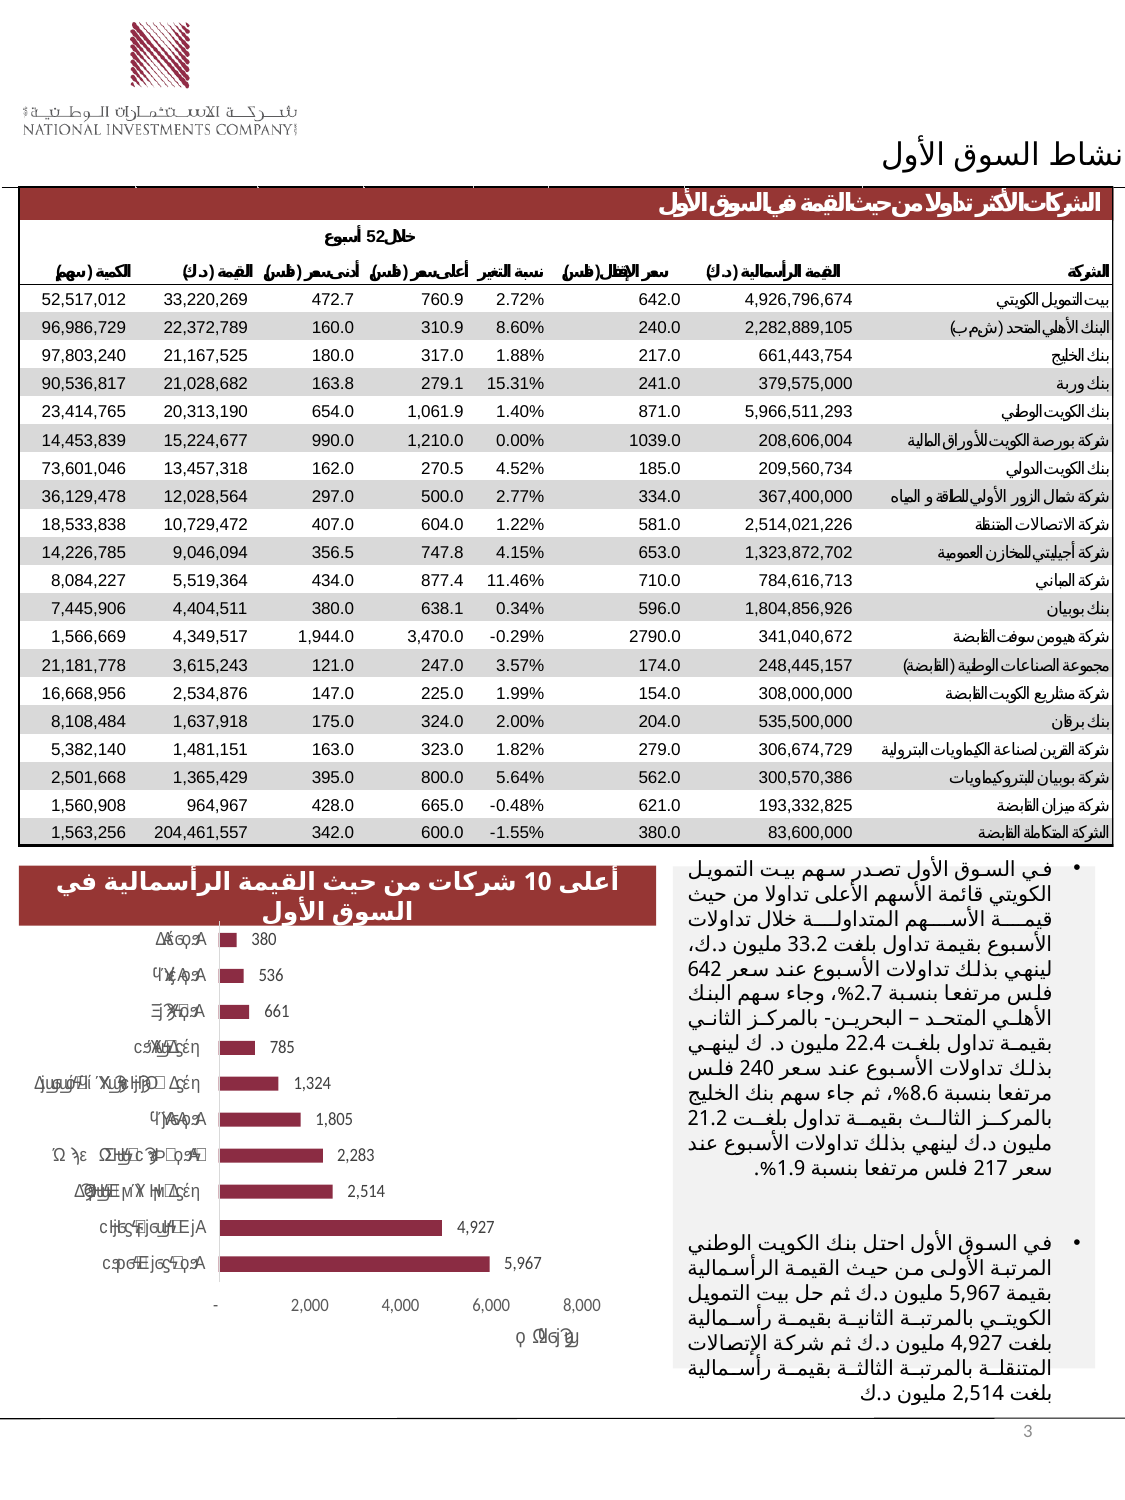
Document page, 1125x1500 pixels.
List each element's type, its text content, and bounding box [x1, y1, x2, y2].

slide_number 3 [794, 1390, 1048, 1471]
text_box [21, 897, 654, 1375]
picture [18, 18, 300, 138]
text_box في السوق الأول تصدر سهم بيت التمويل الكويتي قائمة الأسهم الأعلى تداولا من حيث قيمة الأسهم المتداولة خلال تداولات الأسبوع بقيمة تداول بلغت 33.2 مليون د.ك، لينهي بذلك تداولات الأسبوع عند سعر 642 فلس مرتفعا بنسبة 2.7%، وجاء سهم البنك الأهلي المتحد – البحرين- بالمركز الثاني بقيمة تداول بلغت 22.4 مليون د.ك لينهي بذلك تداولات الأسبوع عند سعر 240 فلس مرتفعا بنسبة 8.6%، ثم جاء سهم بنك الخليج بالمركز الثالث بقيمة تداول بلغت 21.2 مليون د.ك لينهي بذلك تداولات الأسبوع عند سعر 217 فلس مرتفعا بنسبة 1.9%. في السوق الأول احتل بنك الكويت الوطني المرتبة الأولى من حيث القيمة الرأسمالية بقيمة 5,967 مليون د.ك ثم حل بيت التمويل الكويتي بالمرتبة الثانية بقيمة رأسمالية بلغت 4,927 مليون د.ك ثم شركة الإتصالات المتنقلة بالمرتبة الثالثة بقيمة رأسمالية بلغت 2,514 مليون د.ك [672, 866, 1096, 1369]
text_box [18, 186, 1115, 848]
text_box أعلى 10 شركات من حيث القيمة الرأسمالية في السوق الأول [18, 865, 657, 926]
text_box نشاط السوق الأول [866, 137, 1125, 179]
